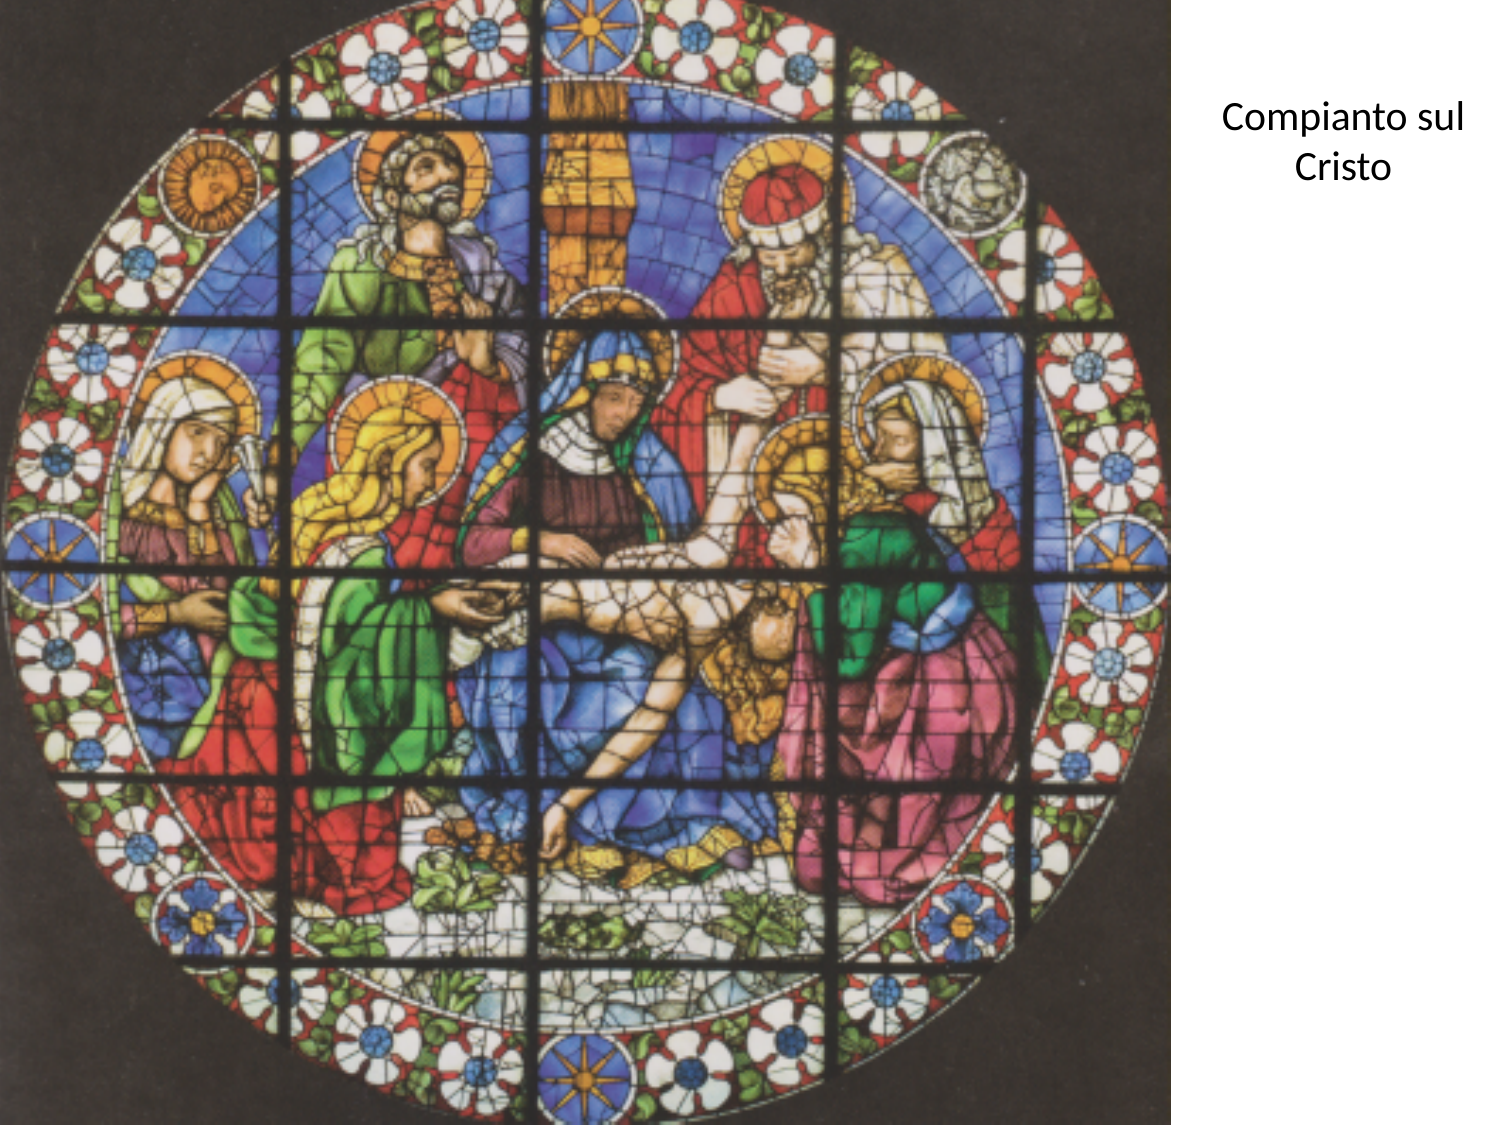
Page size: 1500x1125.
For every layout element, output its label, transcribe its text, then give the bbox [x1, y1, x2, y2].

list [0, 0, 1171, 1125]
title Compianto sul Cristo [1187, 45, 1500, 233]
